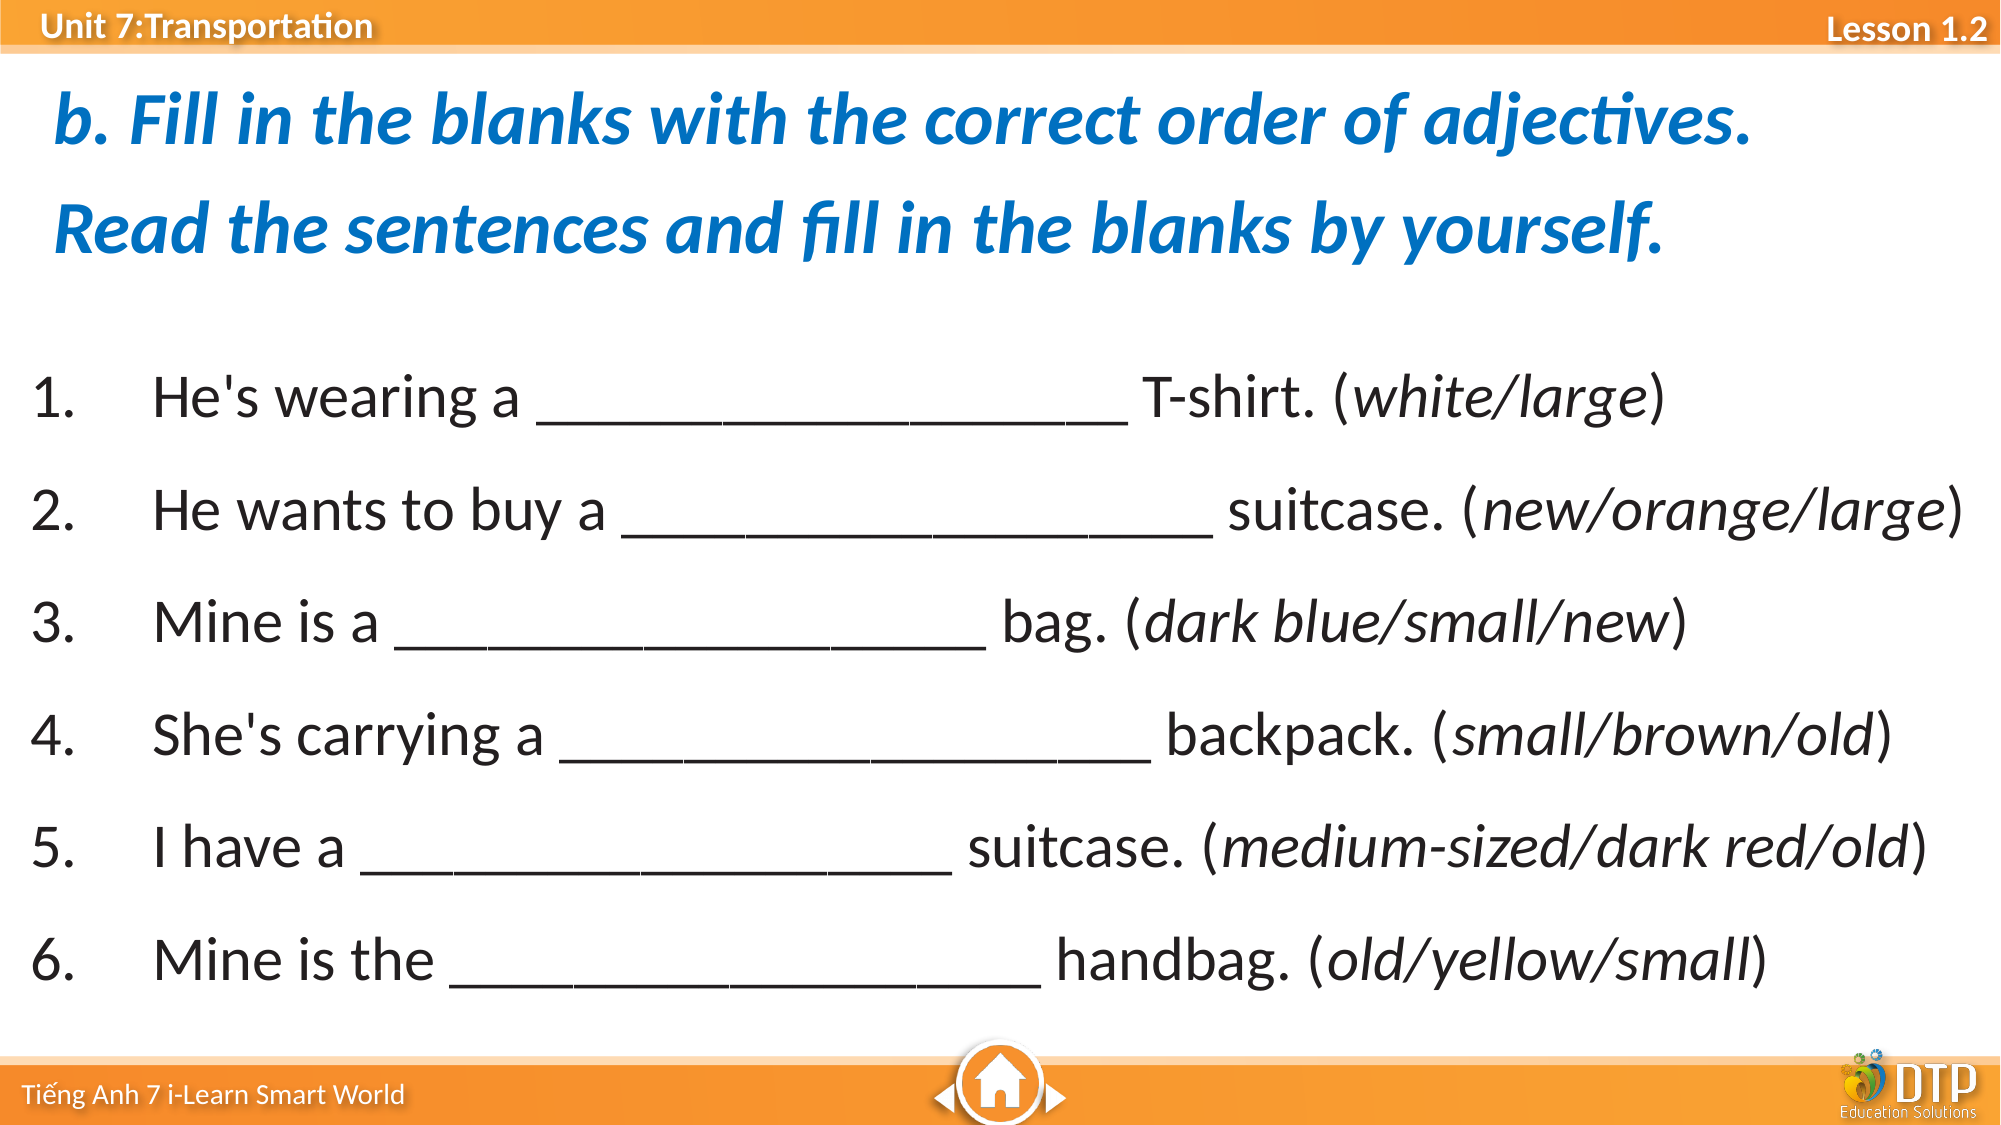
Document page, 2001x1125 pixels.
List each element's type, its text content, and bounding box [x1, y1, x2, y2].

picture [0, 0, 2001, 1125]
text_box Read the sentences and fill in the blanks by yourself. [38, 170, 1838, 276]
text_box b. Fill in the blanks with the correct order of adjectives. [38, 62, 1838, 168]
text_box He's wearing a ___________________ T-shirt. (white/large) He wants to buy a ___________________ suitcase. (new/orange/large) Mine is a ___________________ bag. (dark blue/small/new) She's carrying a ___________________ backpack. (small/brown/old) I have a ___________________ suitcase. (medium-sized/dark red/old) Mine is the ___________________ handbag. (old/yellow/small) [15, 310, 1985, 1000]
